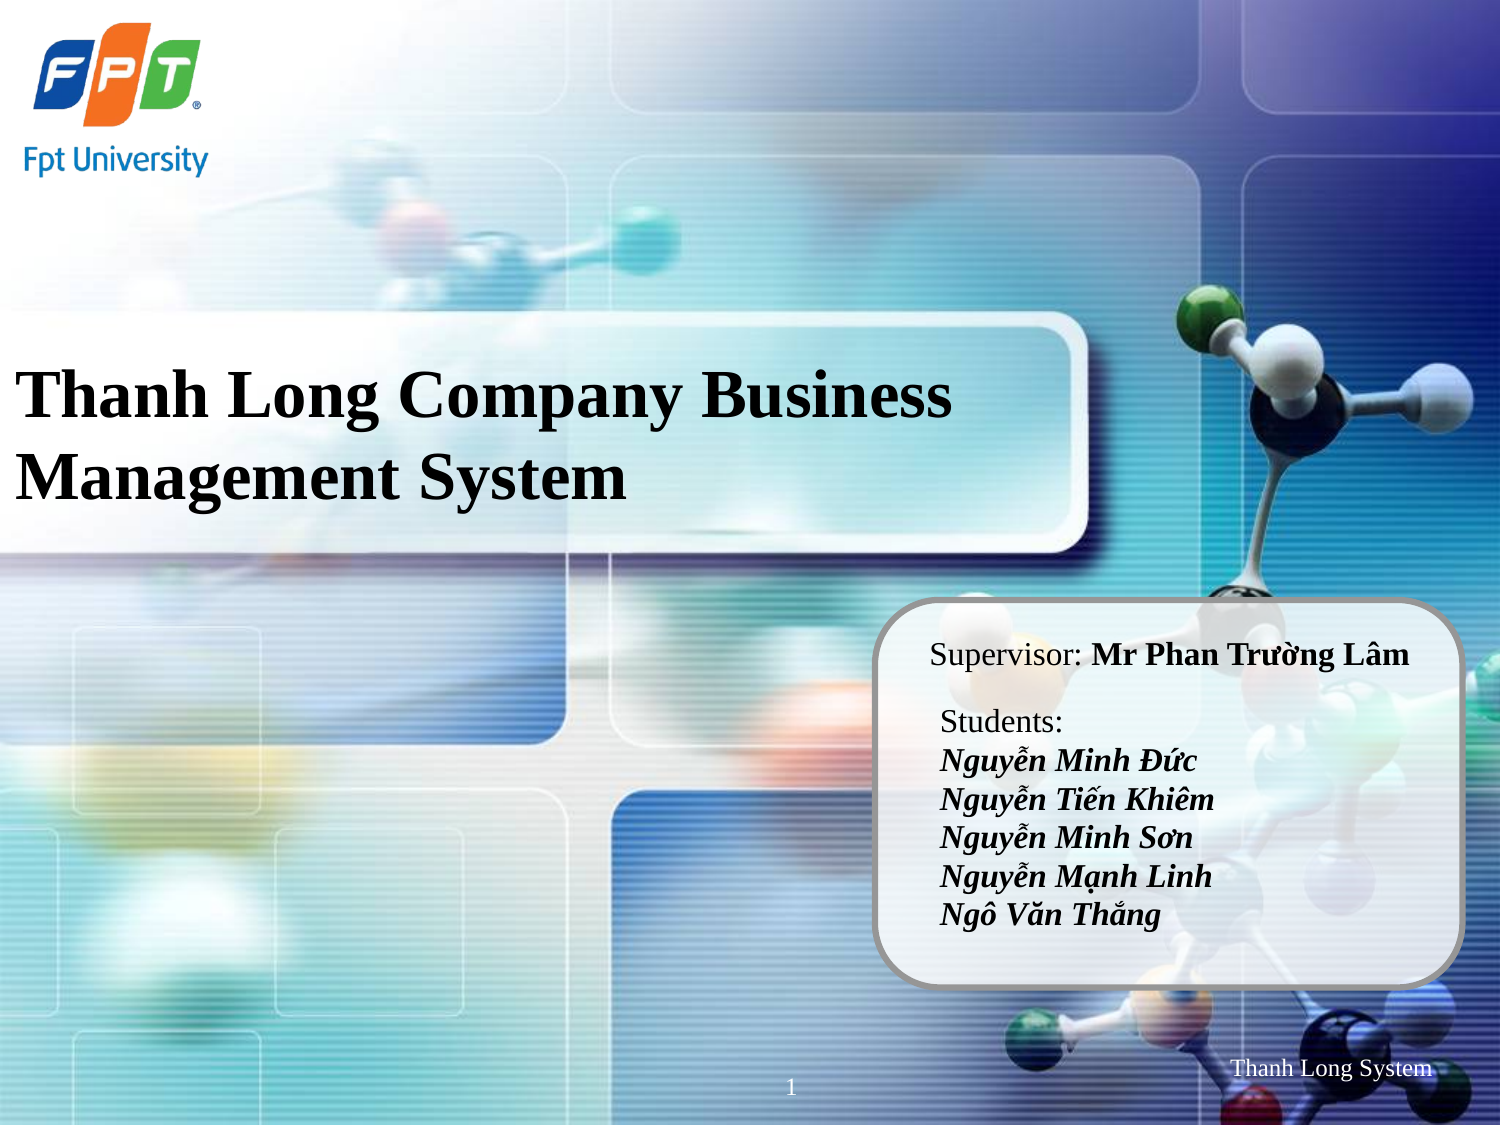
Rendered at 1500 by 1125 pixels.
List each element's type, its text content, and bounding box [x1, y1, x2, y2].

footer Thanh Long System [972, 1047, 1448, 1088]
picture [0, 0, 1500, 1125]
text_box Supervisor: Mr Phan Trường Lâm [875, 624, 1425, 680]
title Thanh Long Company Business Management System [0, 375, 1050, 487]
text_box [874, 599, 1463, 988]
slide_number 1 [512, 1062, 813, 1103]
text_box Students: Nguyễn Minh Đức Nguyễn Tiến Khiêm Nguyễn Minh Sơn Nguyễn Mạnh Linh Ngô Văn Thắng [924, 699, 1425, 950]
